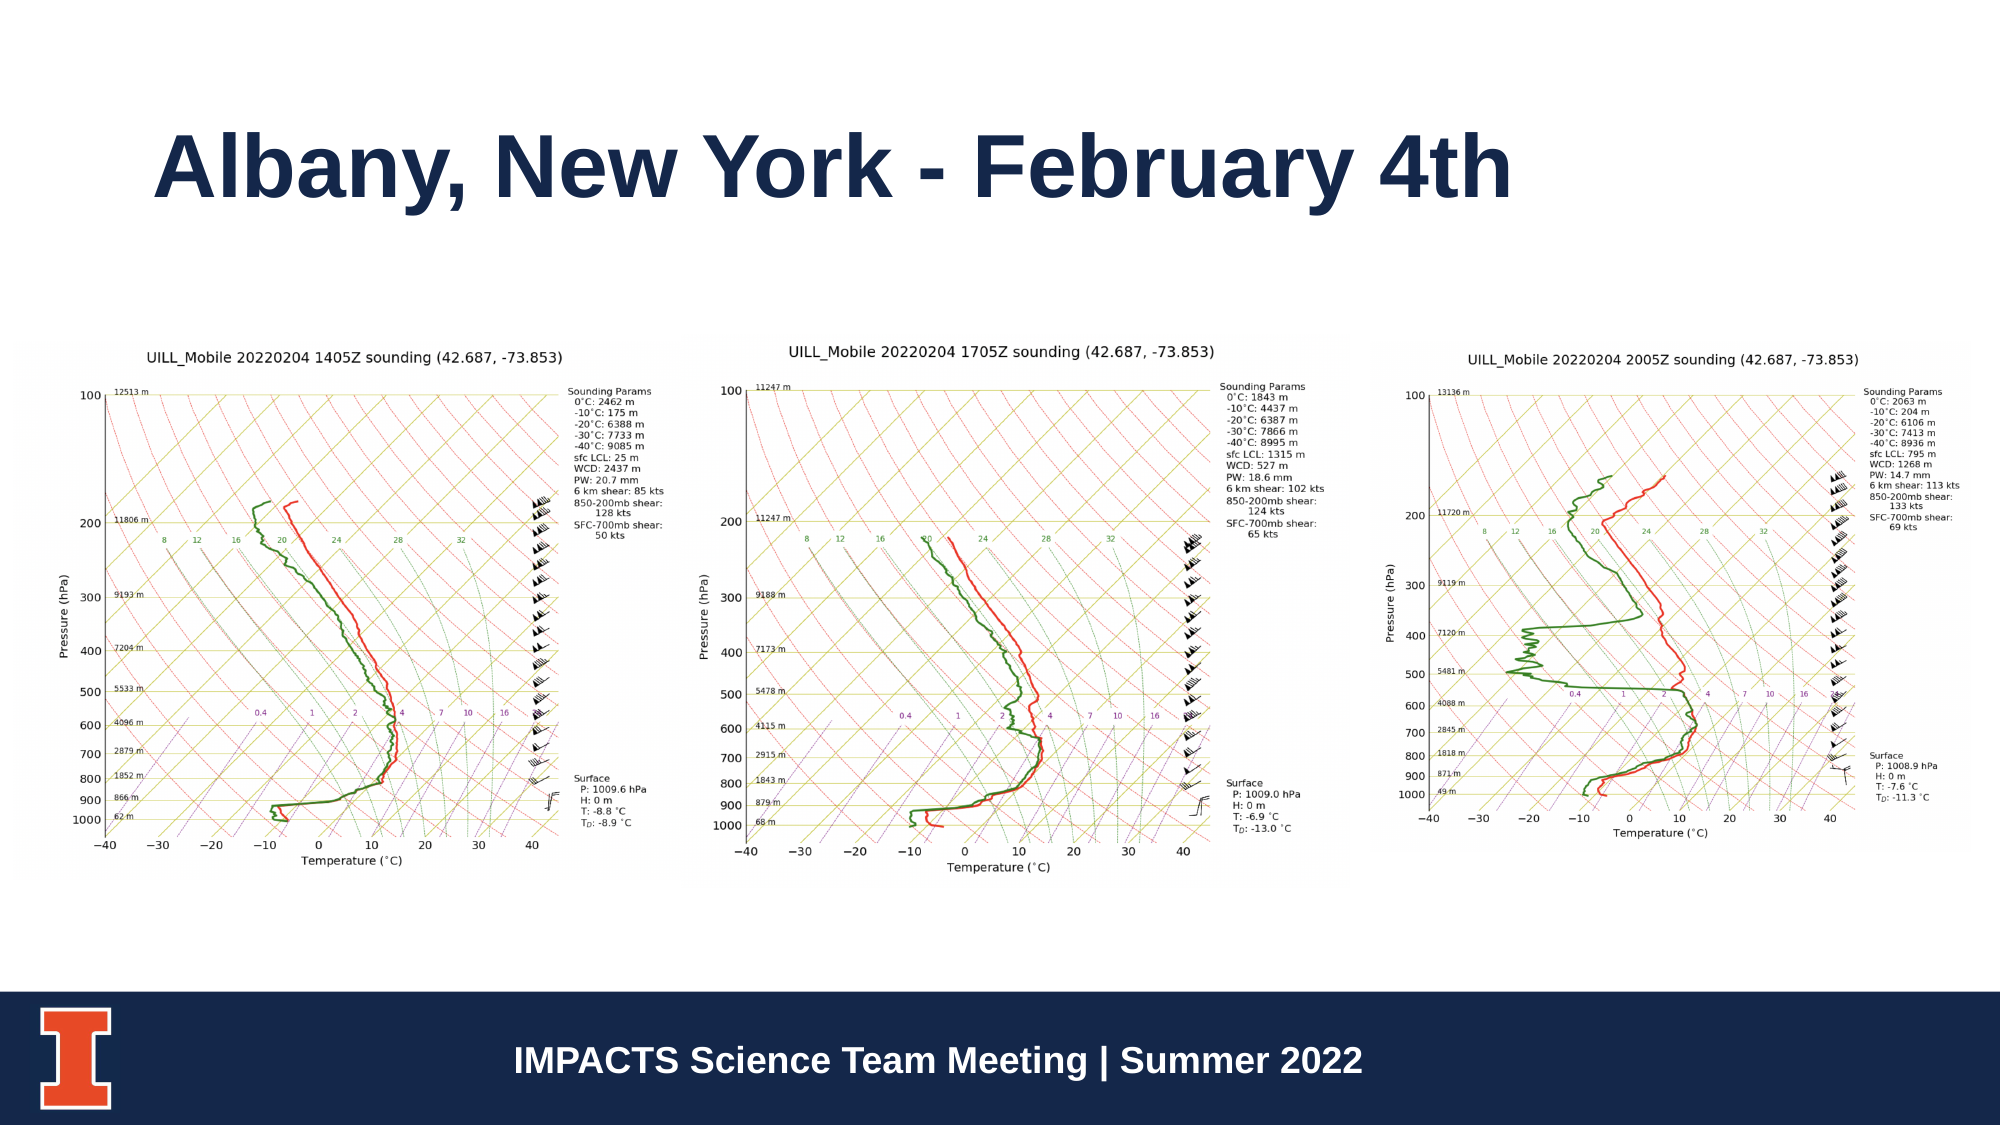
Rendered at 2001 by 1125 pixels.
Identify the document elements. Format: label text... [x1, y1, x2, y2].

title Albany, New York - February 4th [137, 59, 1863, 278]
text_box [0, 991, 2000, 1125]
picture [29, 1003, 121, 1113]
picture [12, 334, 1350, 888]
text_box IMPACTS Science Team Meeting | Summer 2022 [498, 1028, 1552, 1088]
picture [1370, 341, 1972, 852]
